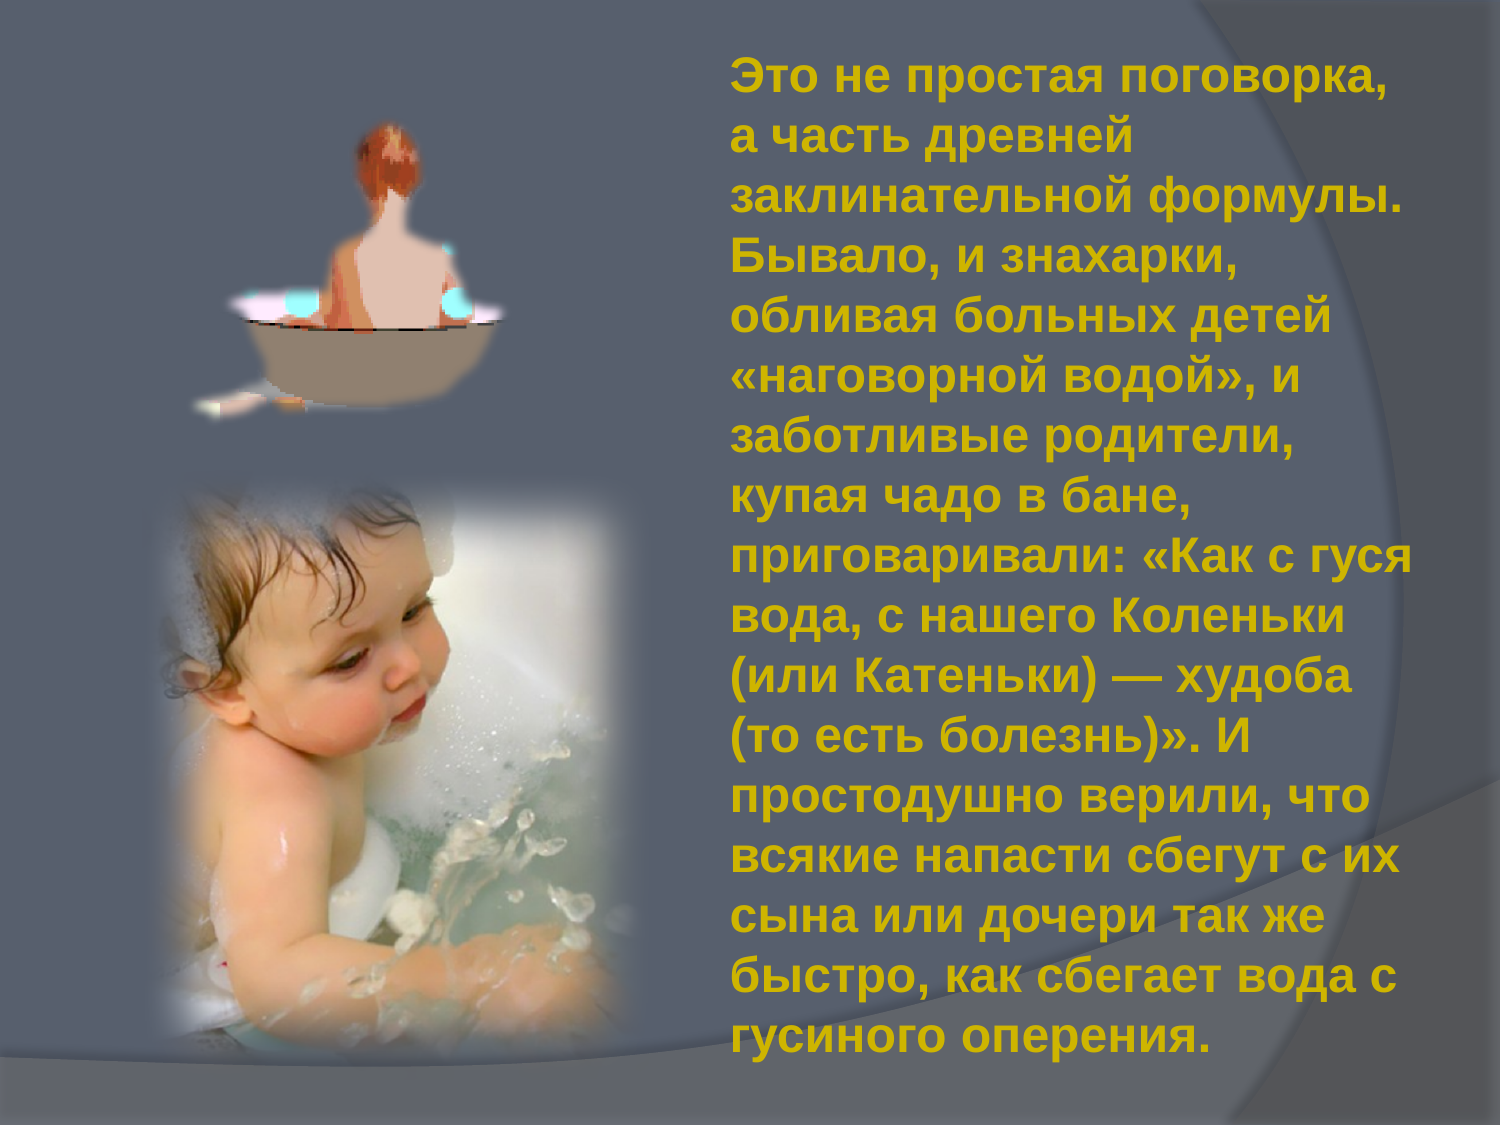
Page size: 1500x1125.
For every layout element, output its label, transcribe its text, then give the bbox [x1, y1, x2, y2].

picture [140, 46, 606, 449]
text_box Это не простая поговорка, а часть древней заклинательной формулы. Бывало, и знахарки, обливая больных детей «наговорной водой», и заботливые родители, купая чадо в бане, приговаривали: «Как с гуся вода, с нашего Коленьки (или Катеньки) — худоба (то есть болезнь)». И простодушно верили, что всякие напасти сбегут с их сына или дочери так же быстро, как сбегает вода с гусиного оперения. [714, 35, 1430, 1070]
picture [140, 468, 658, 1083]
